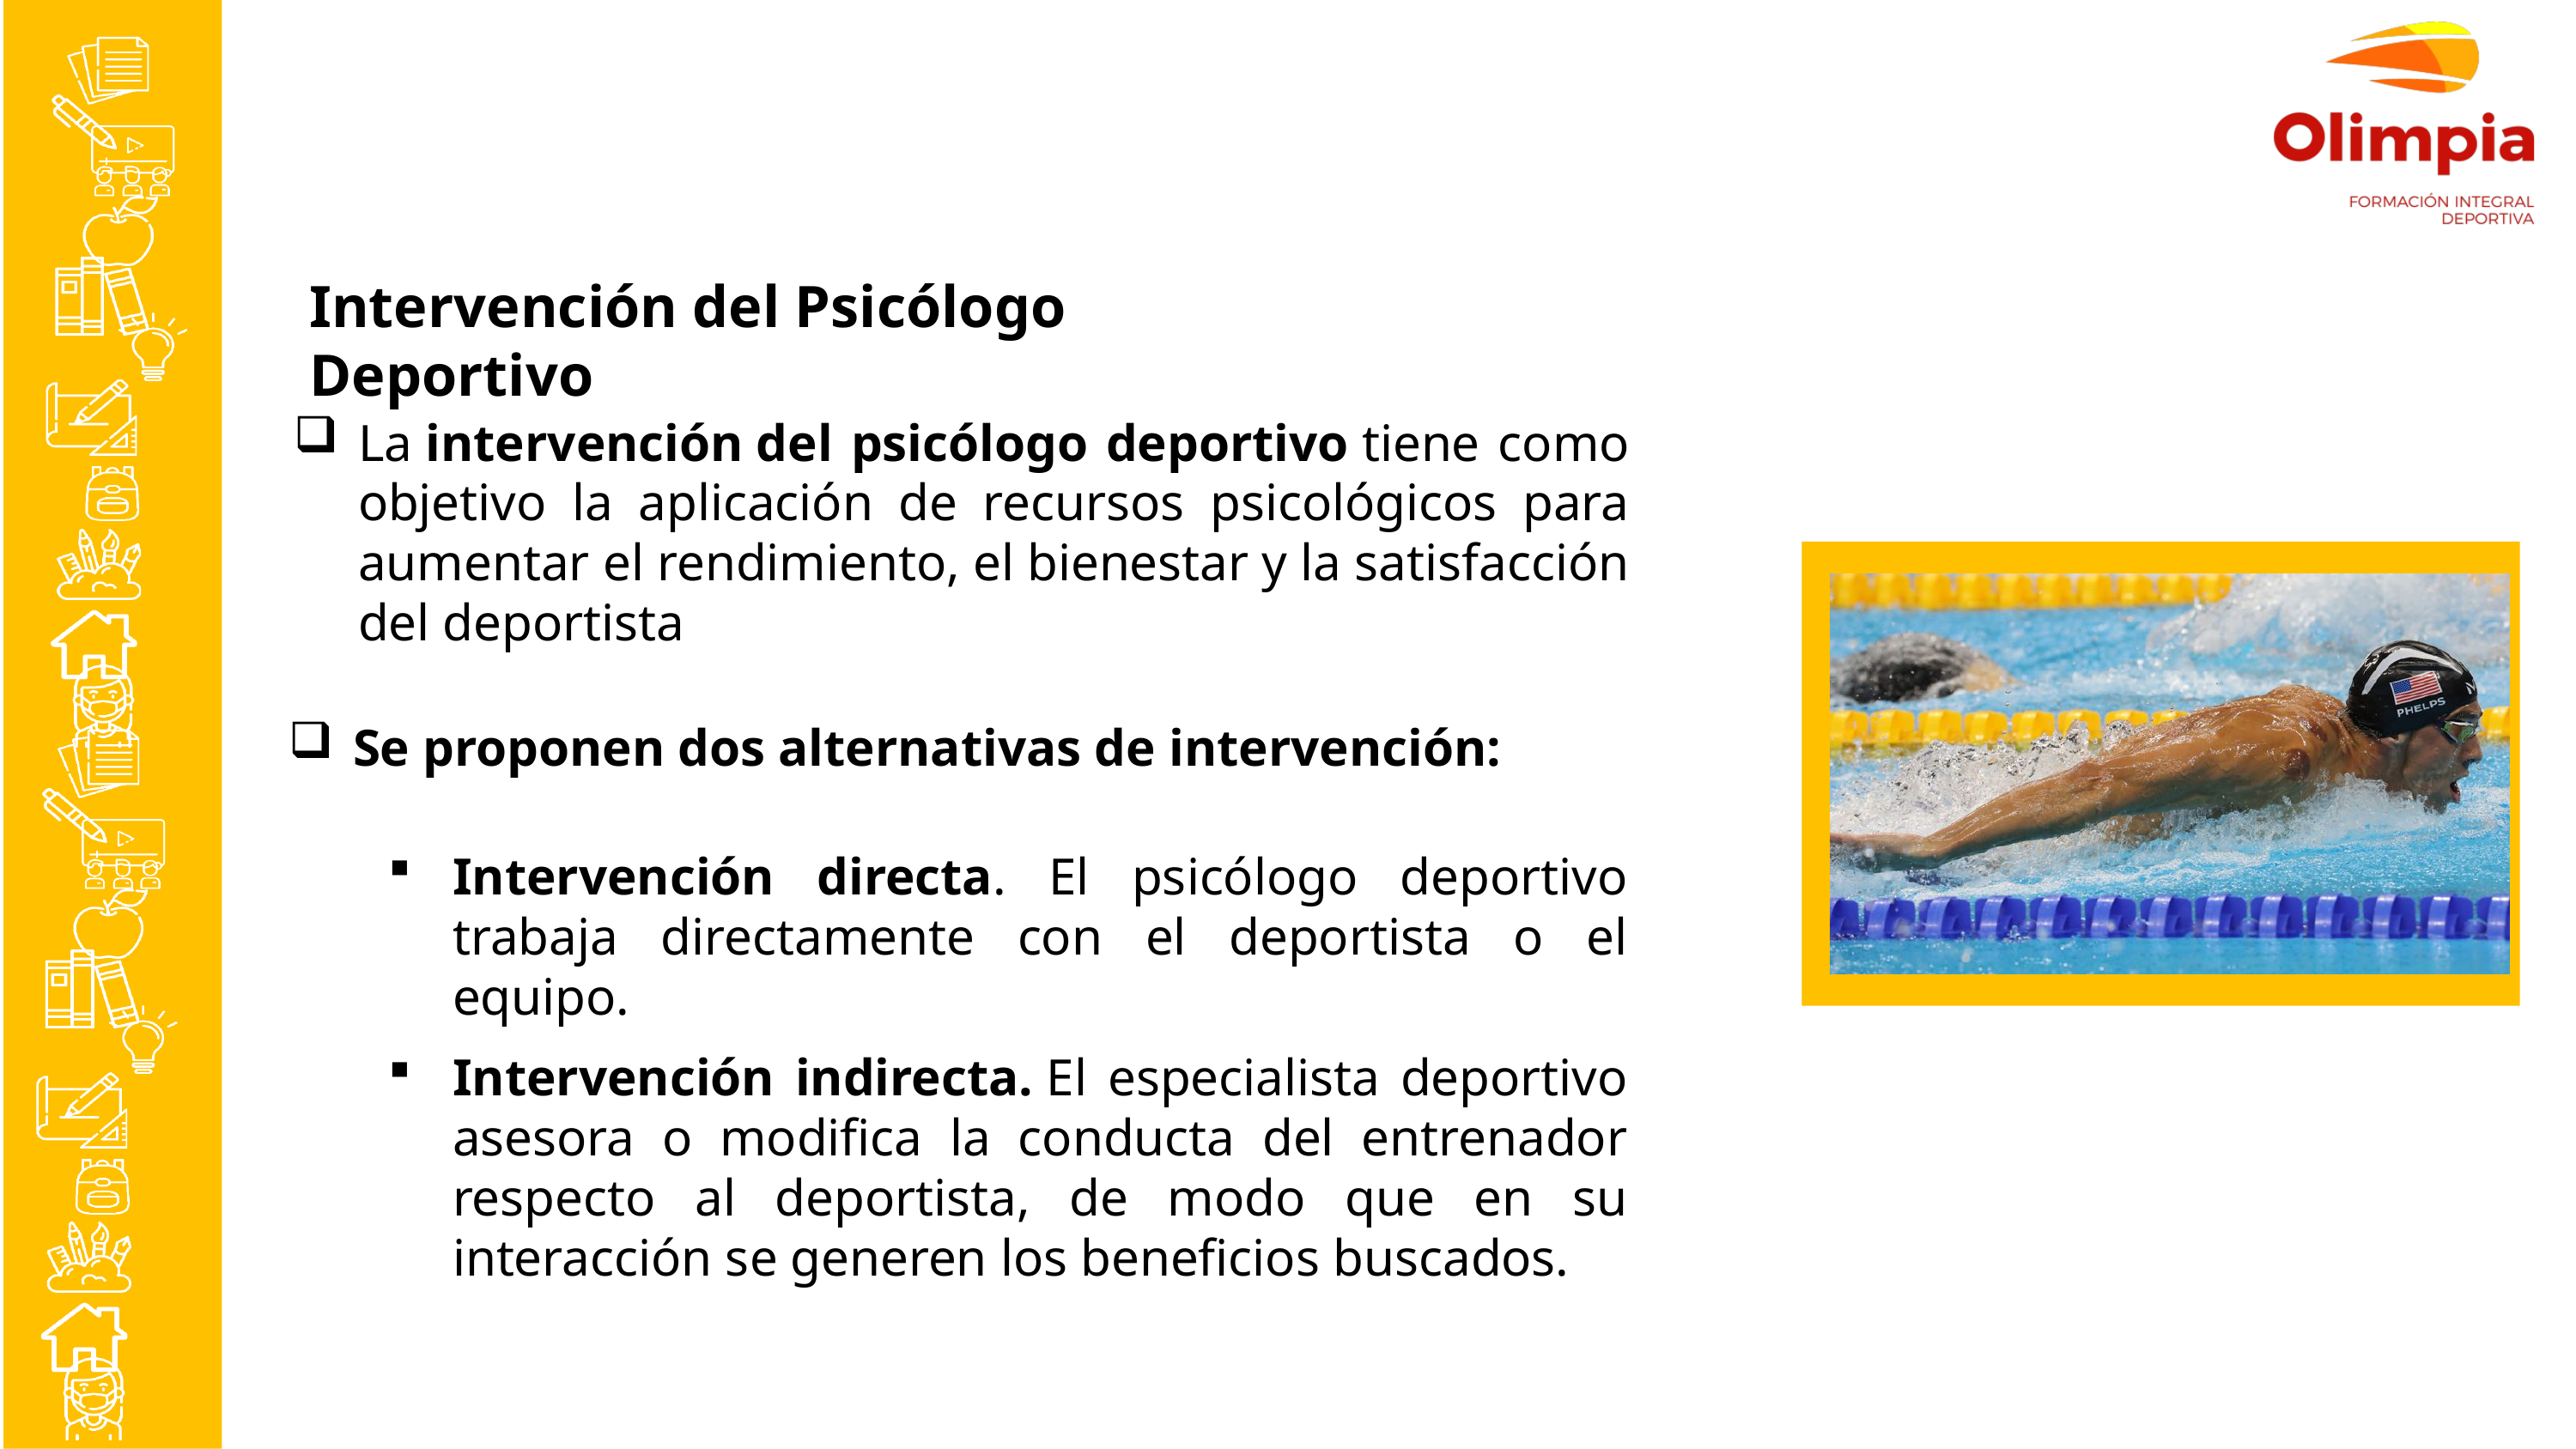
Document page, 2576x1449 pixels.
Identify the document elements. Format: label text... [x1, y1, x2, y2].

picture [69, 1159, 136, 1215]
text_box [0, 659, 817, 817]
text_box Intervención indirecta. El especialista deportivo asesora o modifica la conducta del entrenador respecto al deportista, de modo que en su interacción se generen los beneficios buscados. [375, 1039, 1641, 1293]
text_box [3, 0, 222, 657]
text_box [3, 827, 222, 1449]
picture [2264, 14, 2544, 237]
text_box La intervención del psicólogo deportivo tiene como objetivo la aplicación de recursos psicológicos para aumentar el rendimiento, el bienestar y la satisfacción del deportista [281, 404, 1643, 658]
picture [57, 529, 142, 600]
picture [51, 608, 137, 659]
text_box Intervención directa. El psicólogo deportivo trabaja directamente con el deportista o el equipo. [375, 838, 1641, 1031]
text_box Se proponen dos alternativas de intervención: [823, 706, 1564, 783]
picture [46, 36, 193, 456]
picture [46, 1222, 131, 1293]
picture [40, 1301, 143, 1440]
picture [79, 466, 145, 521]
text_box Intervención del Psicólogo Deportivo [296, 264, 1256, 415]
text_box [1801, 541, 2520, 1006]
picture [36, 817, 184, 1149]
